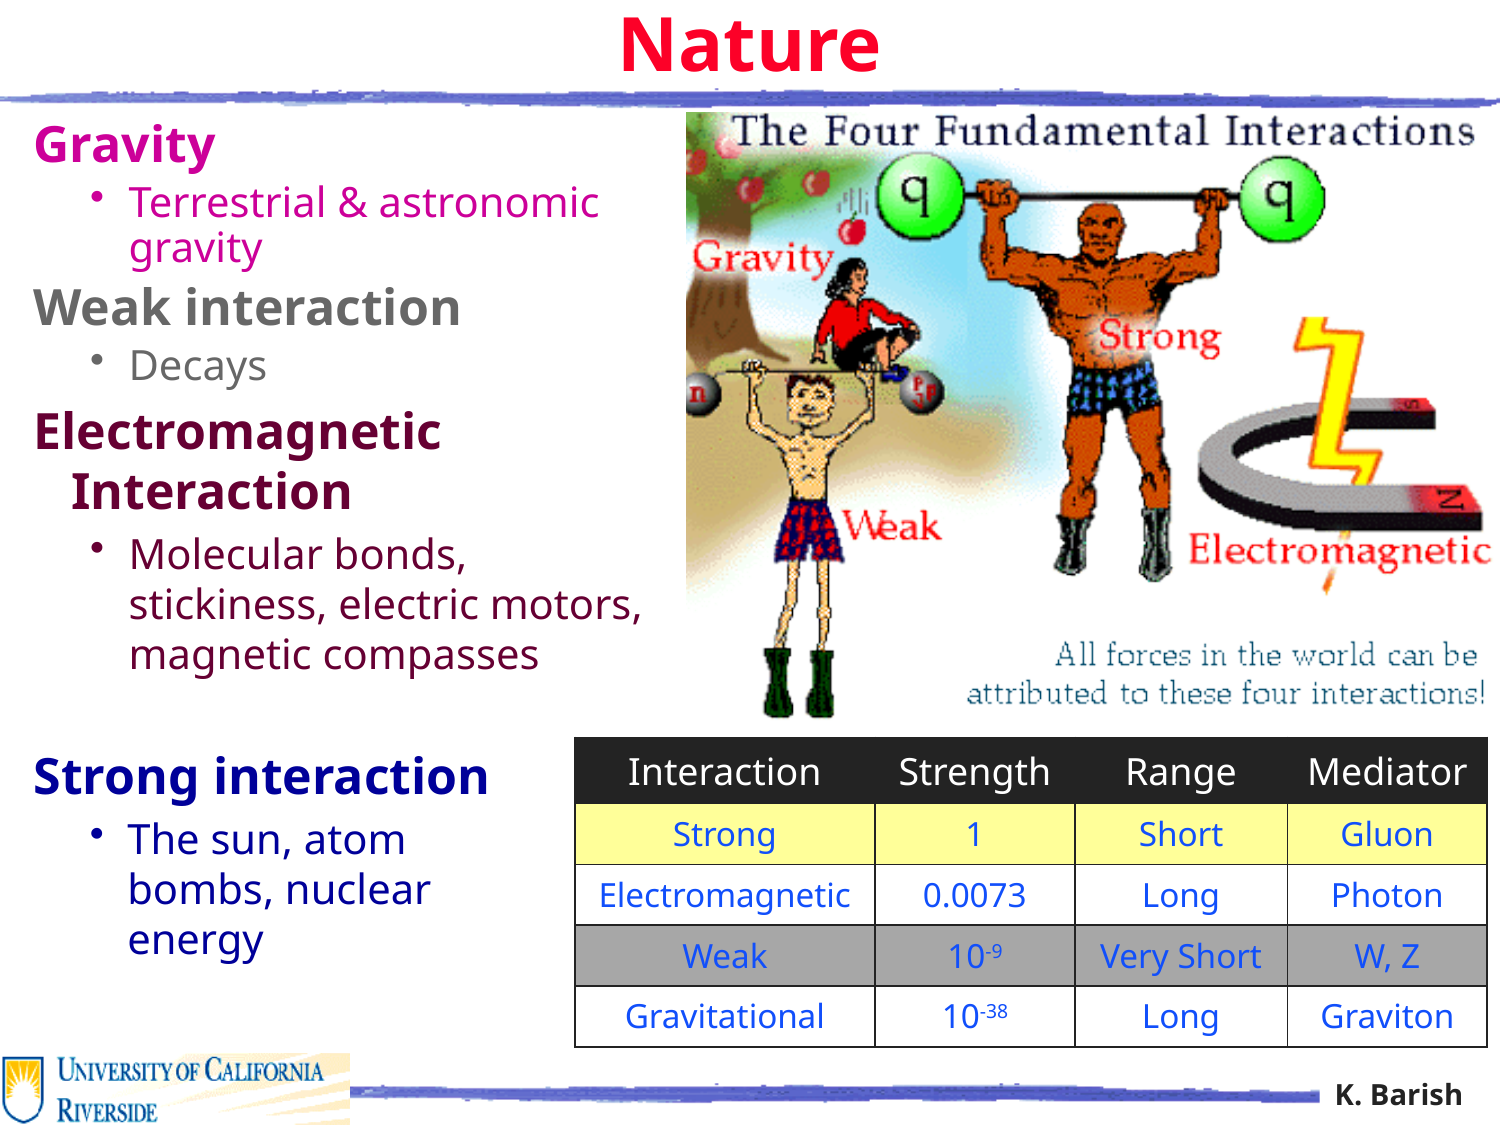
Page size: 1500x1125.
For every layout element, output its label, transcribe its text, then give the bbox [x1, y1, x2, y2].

table_header Strength [876, 738, 1074, 803]
table_cell W, Z [1288, 926, 1486, 985]
table_cell 10-38 [876, 987, 1074, 1046]
picture [0, 1053, 1319, 1125]
picture [0, 95, 1500, 726]
table_header Interaction [576, 738, 874, 803]
table_header Range [1076, 738, 1287, 803]
table_cell Strong [576, 804, 874, 864]
table_cell Gluon [1288, 804, 1486, 864]
table_cell Long [1076, 987, 1287, 1046]
table_cell 0.0073 [876, 865, 1074, 924]
table_cell Graviton [1288, 987, 1486, 1046]
table_cell Short [1076, 804, 1287, 864]
text_box [49, 210, 681, 418]
table_cell Weak [576, 926, 874, 985]
table_cell Photon [1288, 865, 1486, 924]
table_cell 10-9 [876, 926, 1074, 985]
text_box Strong interaction The sun, atom bombs, nuclear energy [0, 737, 538, 1050]
table_cell Very Short [1076, 926, 1287, 985]
table_cell Electromagnetic [576, 865, 874, 924]
text_box Gravity Terrestrial & astronomic gravity Weak interaction Decays Electromagnetic Interaction Molecular bonds, stickiness, electric motors, magnetic compasses [0, 112, 675, 338]
table_header Mediator [1288, 738, 1486, 803]
table_cell 1 [876, 804, 1074, 864]
table_cell Gravitational [576, 987, 874, 1046]
title The Four Fundamental Forces in Nature [0, 0, 1500, 95]
table_cell Long [1076, 865, 1287, 924]
